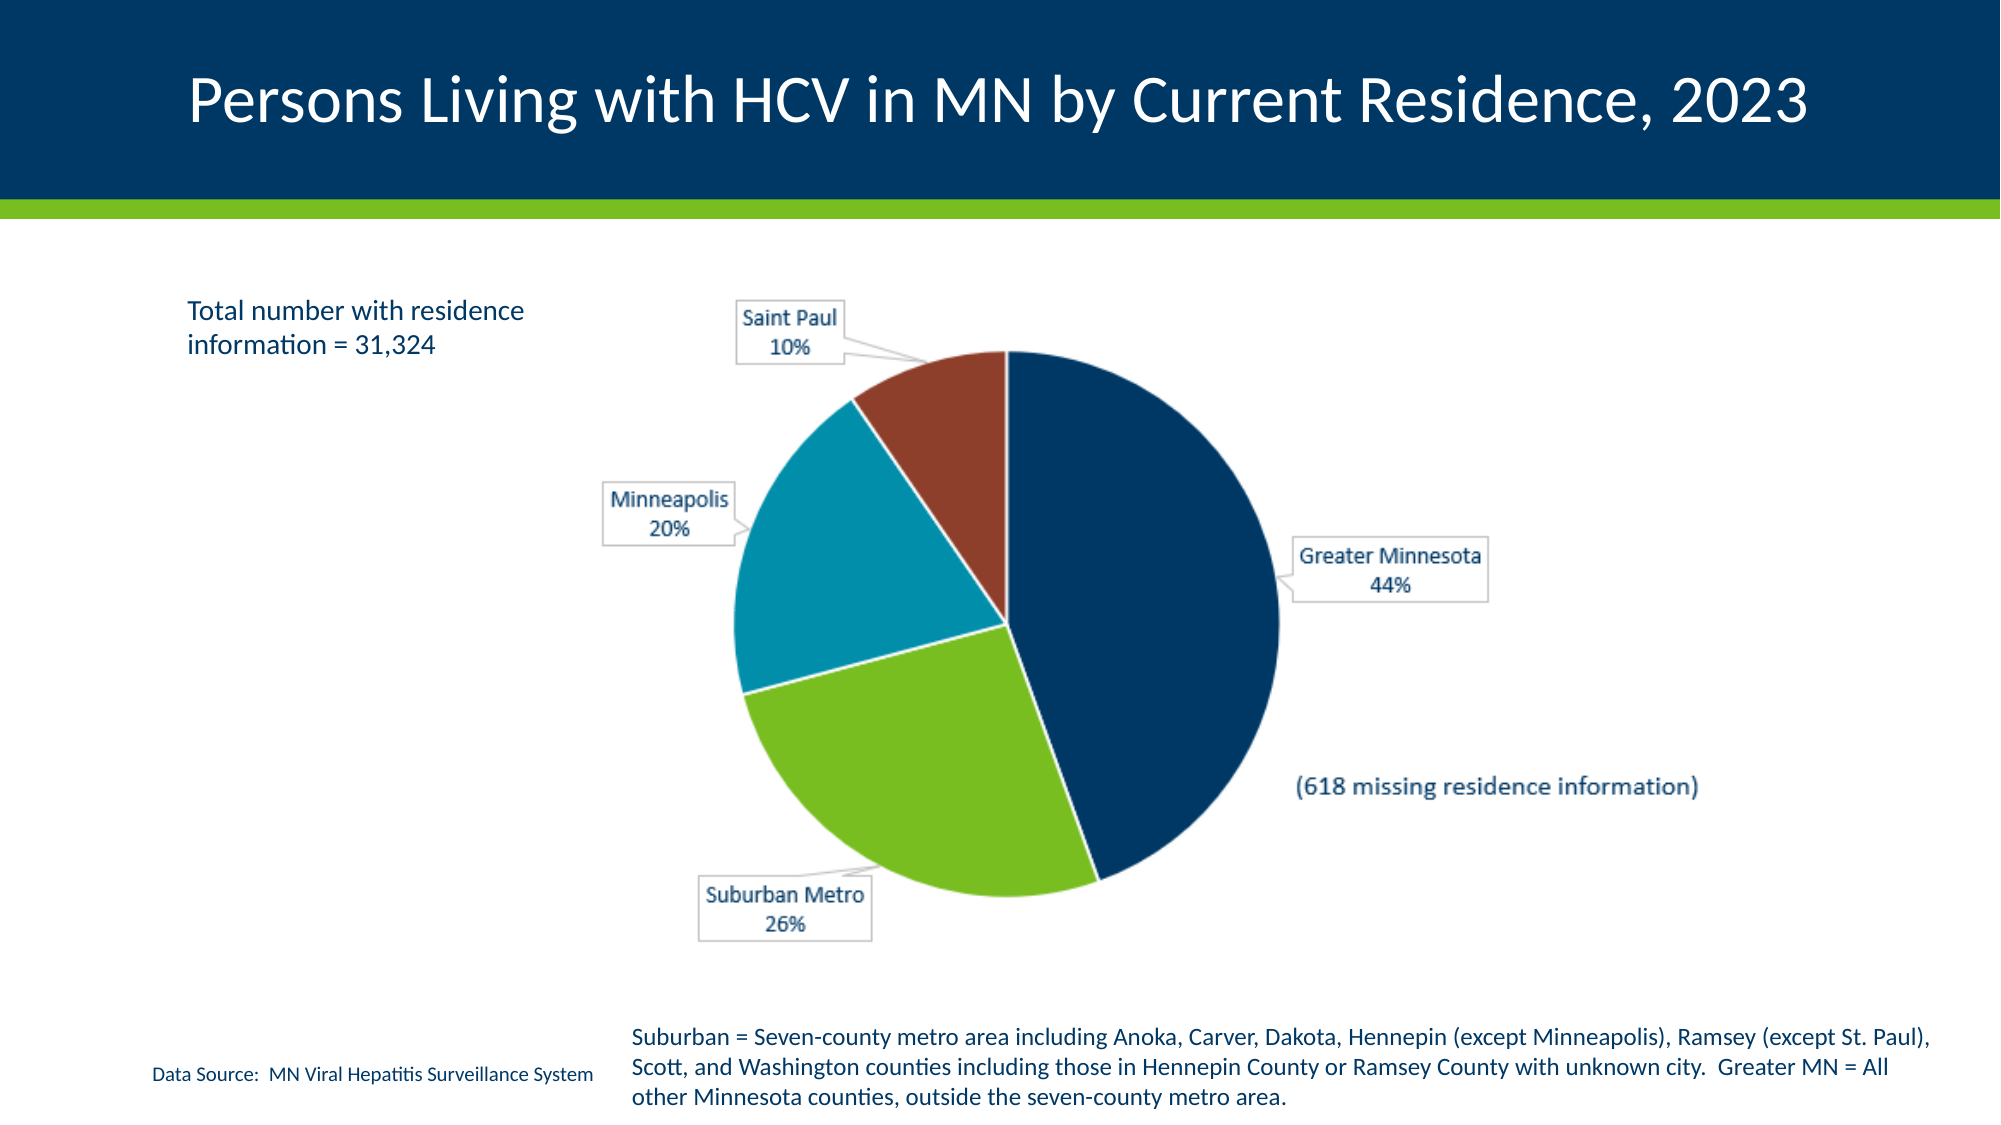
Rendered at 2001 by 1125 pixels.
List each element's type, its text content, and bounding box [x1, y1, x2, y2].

title Persons Living with HCV in MN by Current Residence, 2023 [137, 24, 1863, 175]
slide_number Data Source: MN Viral Hepatitis Surveillance System [137, 1042, 617, 1103]
text_box Total number with residence information = 31,324 [172, 283, 582, 368]
picture [587, 283, 1718, 986]
text_box Suburban = Seven-county metro area including Anoka, Carver, Dakota, Hennepin (except Minneapolis), Ramsey (except St. Paul), Scott, and Washington counties including those in Hennepin County or Ramsey County with unknown city. Greater MN = All other Minnesota counties, outside the seven-county metro area. [617, 1013, 1963, 1118]
